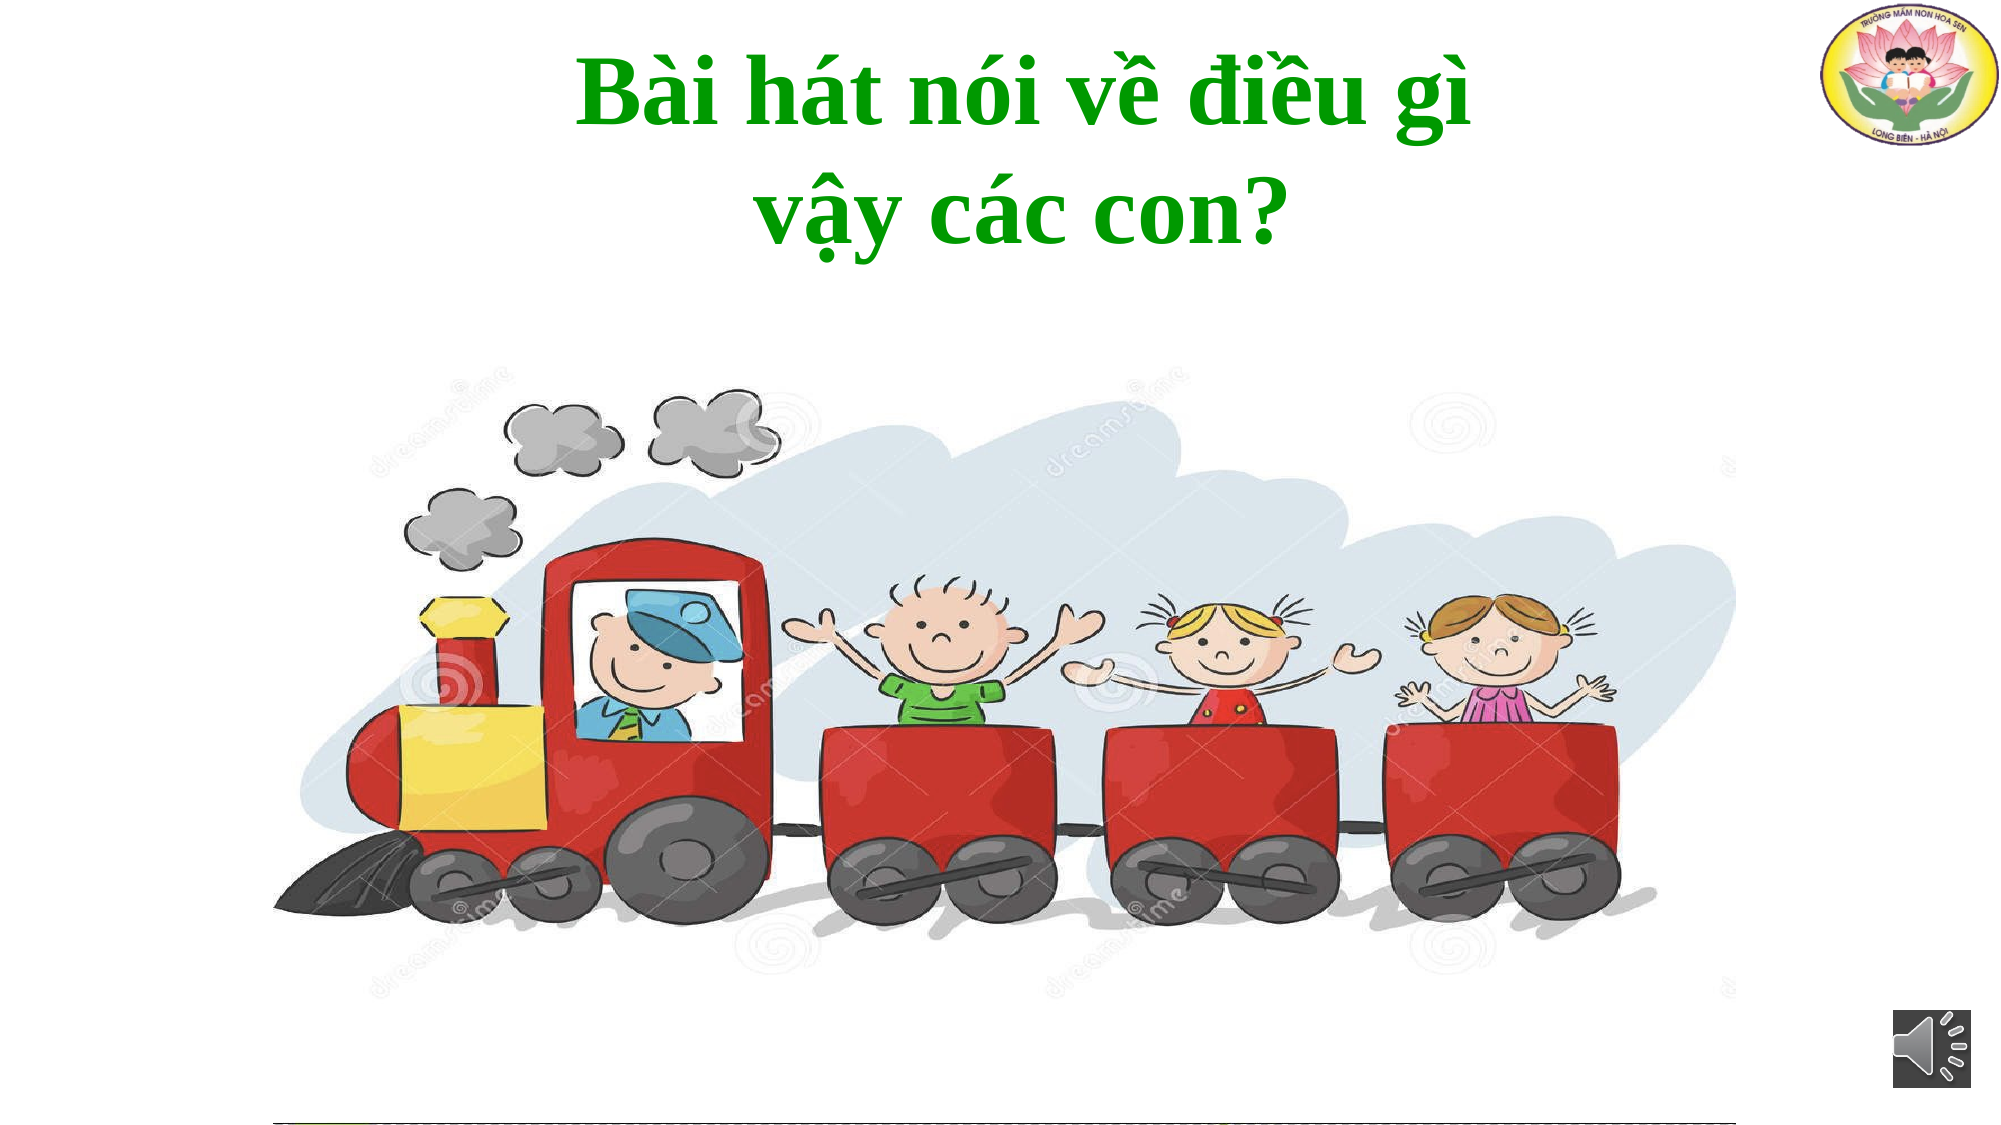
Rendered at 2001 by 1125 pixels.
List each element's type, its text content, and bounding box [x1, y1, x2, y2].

picture [1892, 1008, 1973, 1089]
text_box Bài hát nói về điều gì vậy các con? [478, 16, 1569, 272]
picture [1820, 3, 1999, 146]
picture [273, 274, 1736, 1125]
